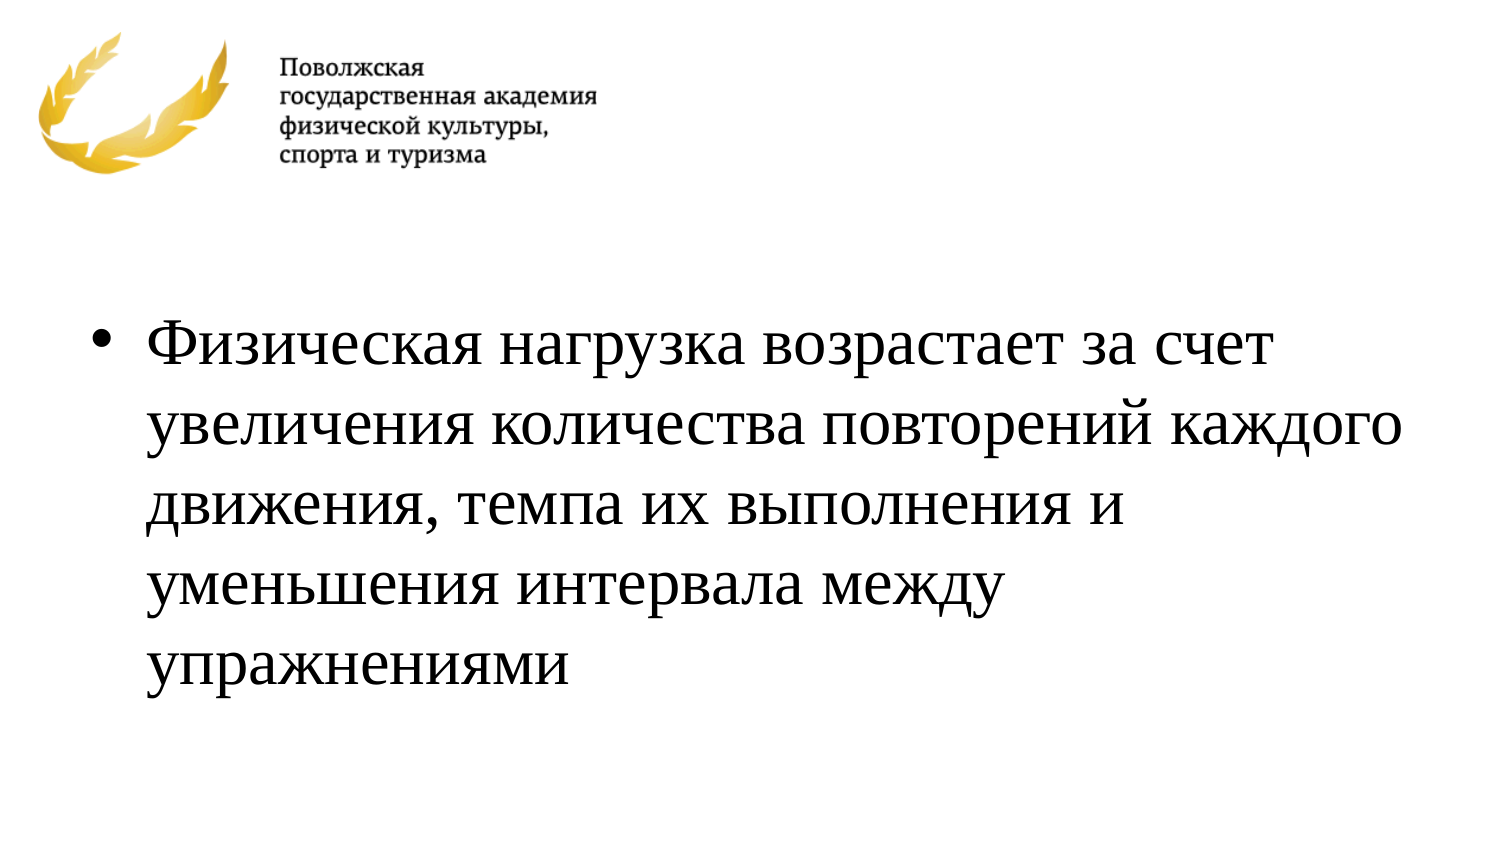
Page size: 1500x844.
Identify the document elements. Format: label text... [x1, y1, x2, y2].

picture [38, 31, 597, 198]
list Физическая нагрузка возрастает за счет увеличения количества повторений каждого движения, темпа их выполнения и уменьшения интервала между упражнениями [75, 196, 1425, 754]
